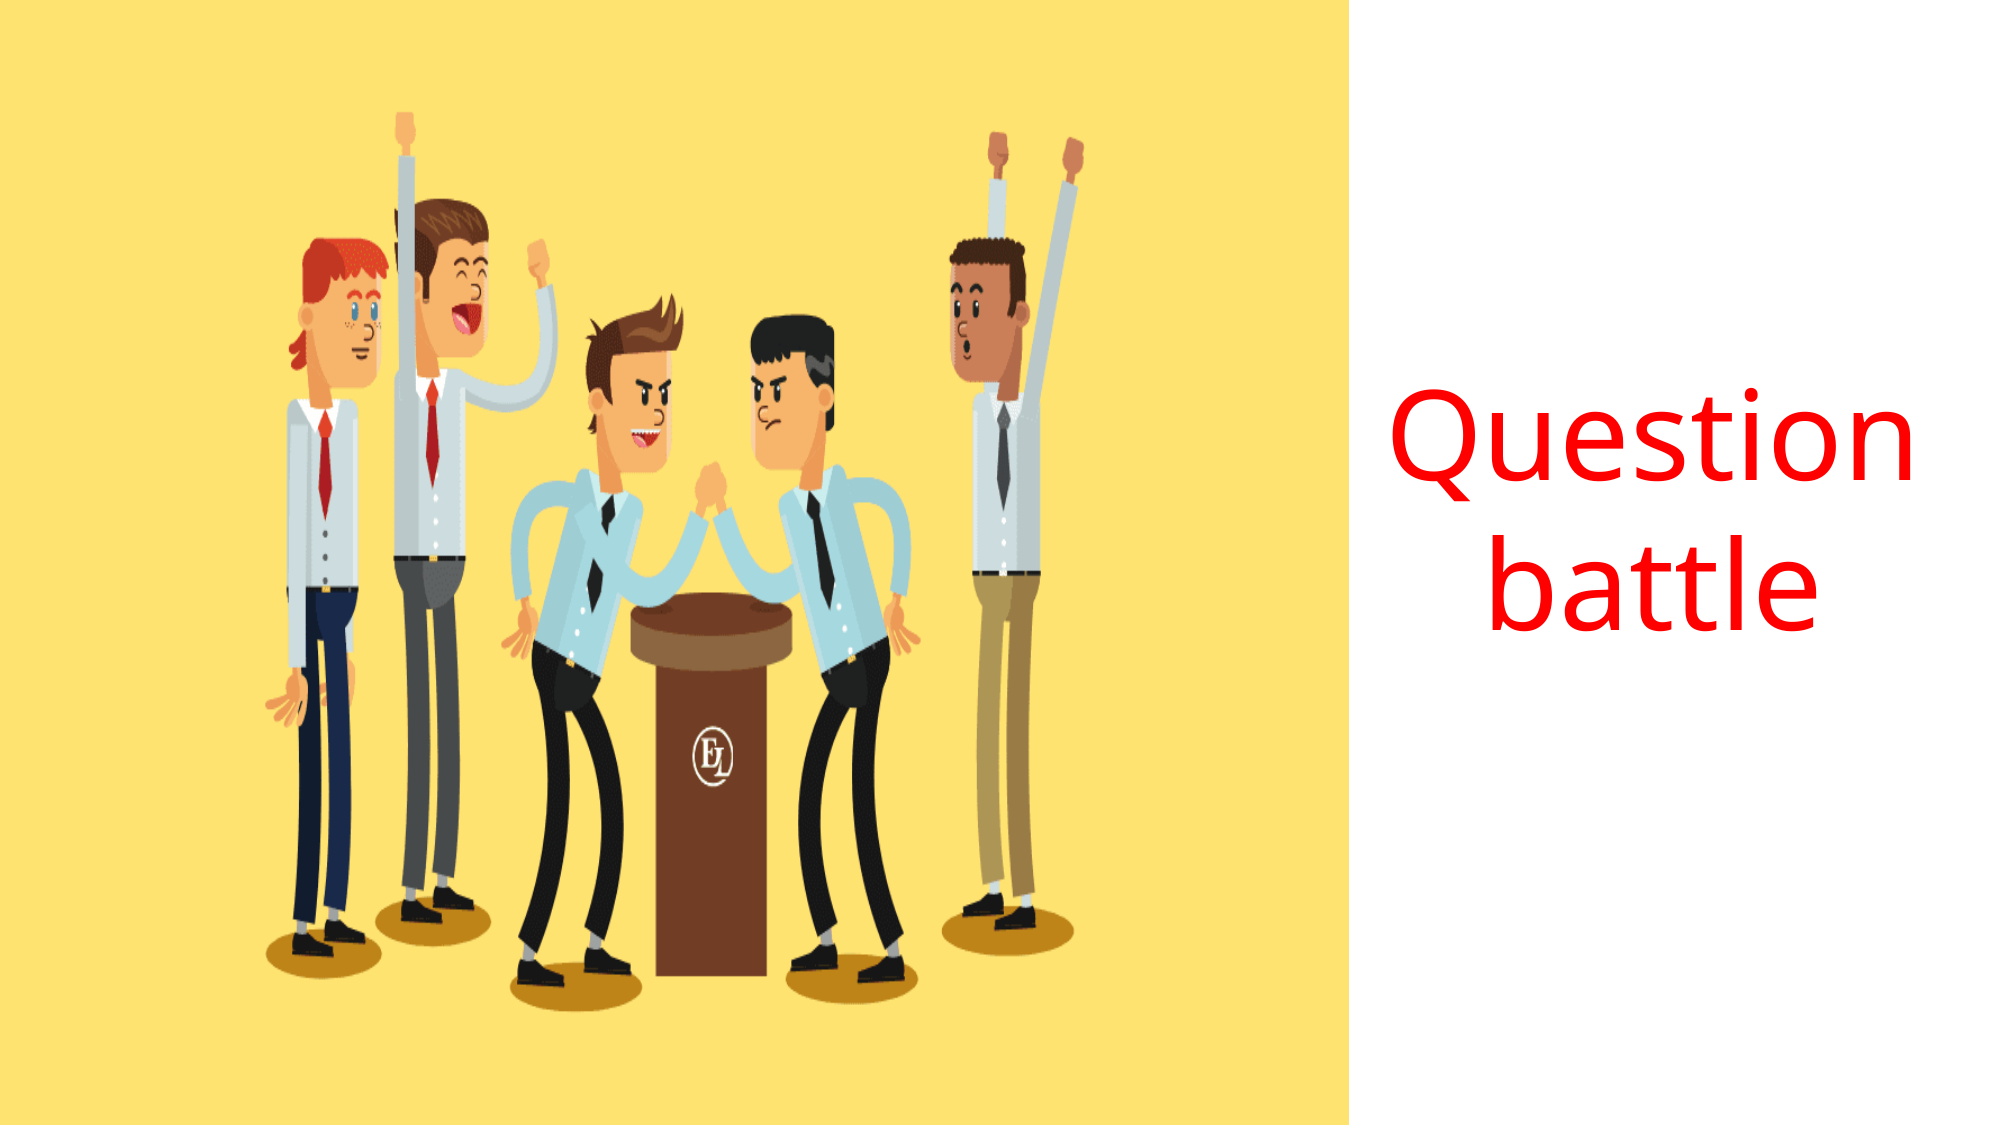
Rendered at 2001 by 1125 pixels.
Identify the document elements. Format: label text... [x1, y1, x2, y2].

picture [0, 0, 1349, 1125]
text_box Question battle [1351, 348, 1955, 663]
